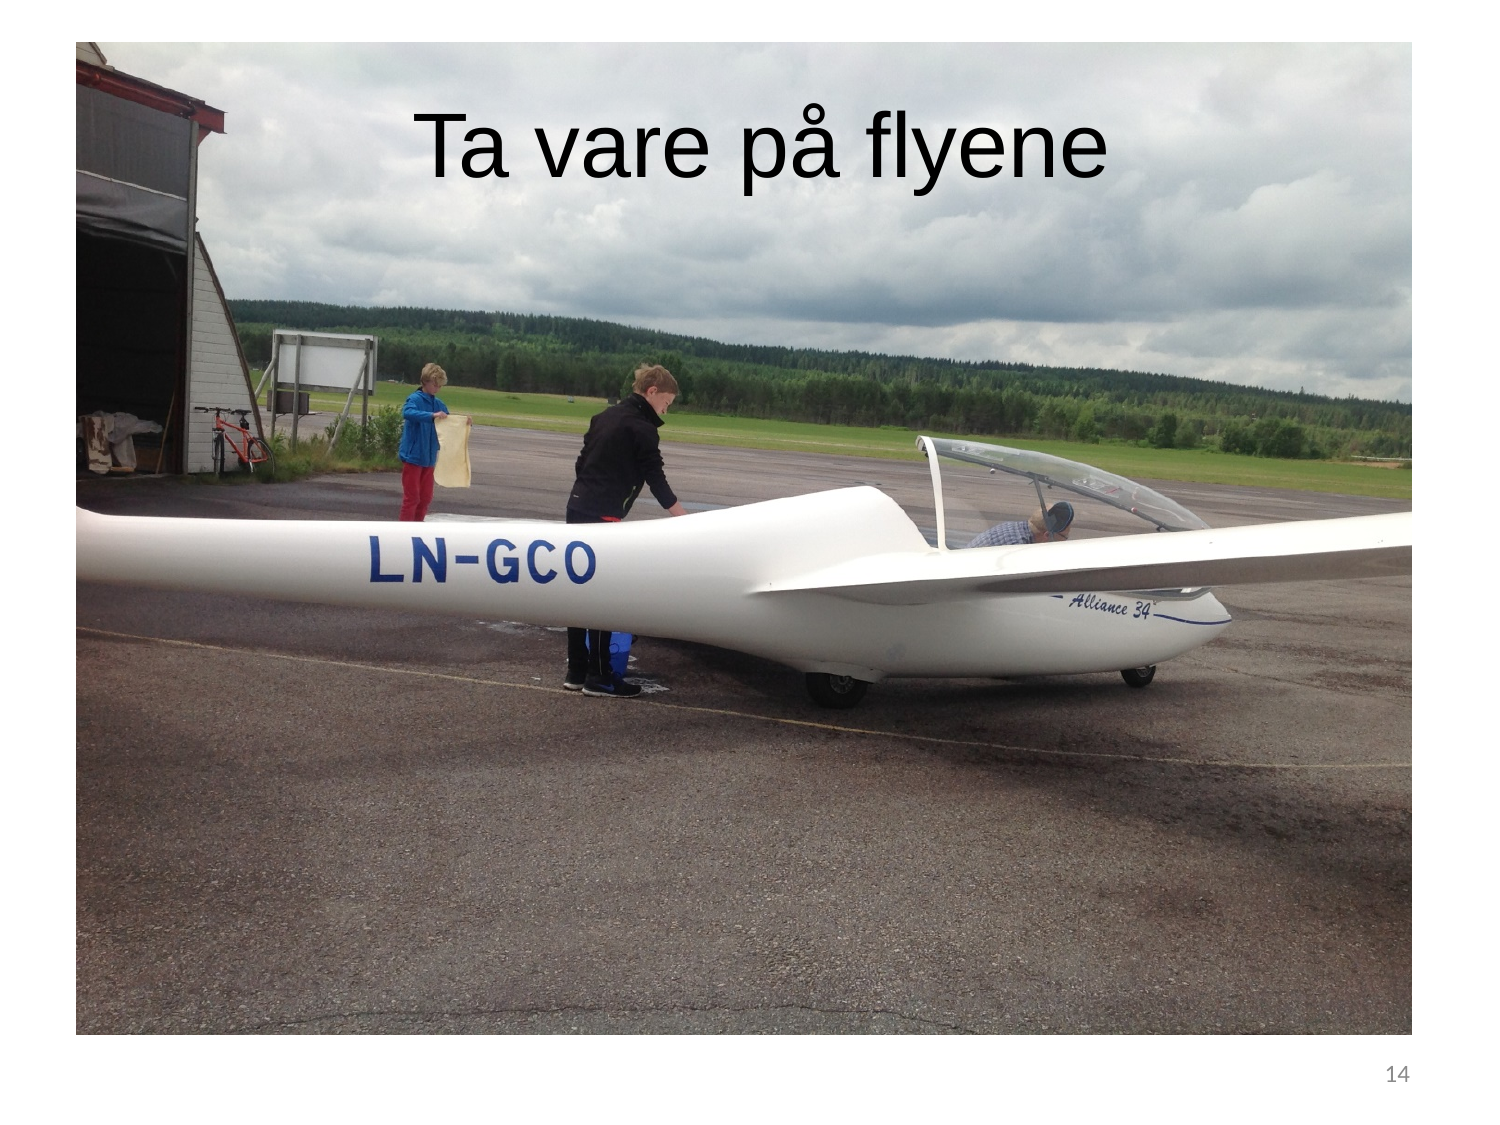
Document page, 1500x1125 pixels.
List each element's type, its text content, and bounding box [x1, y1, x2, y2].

slide_number 14 [1074, 1042, 1425, 1103]
picture [76, 42, 1412, 1036]
